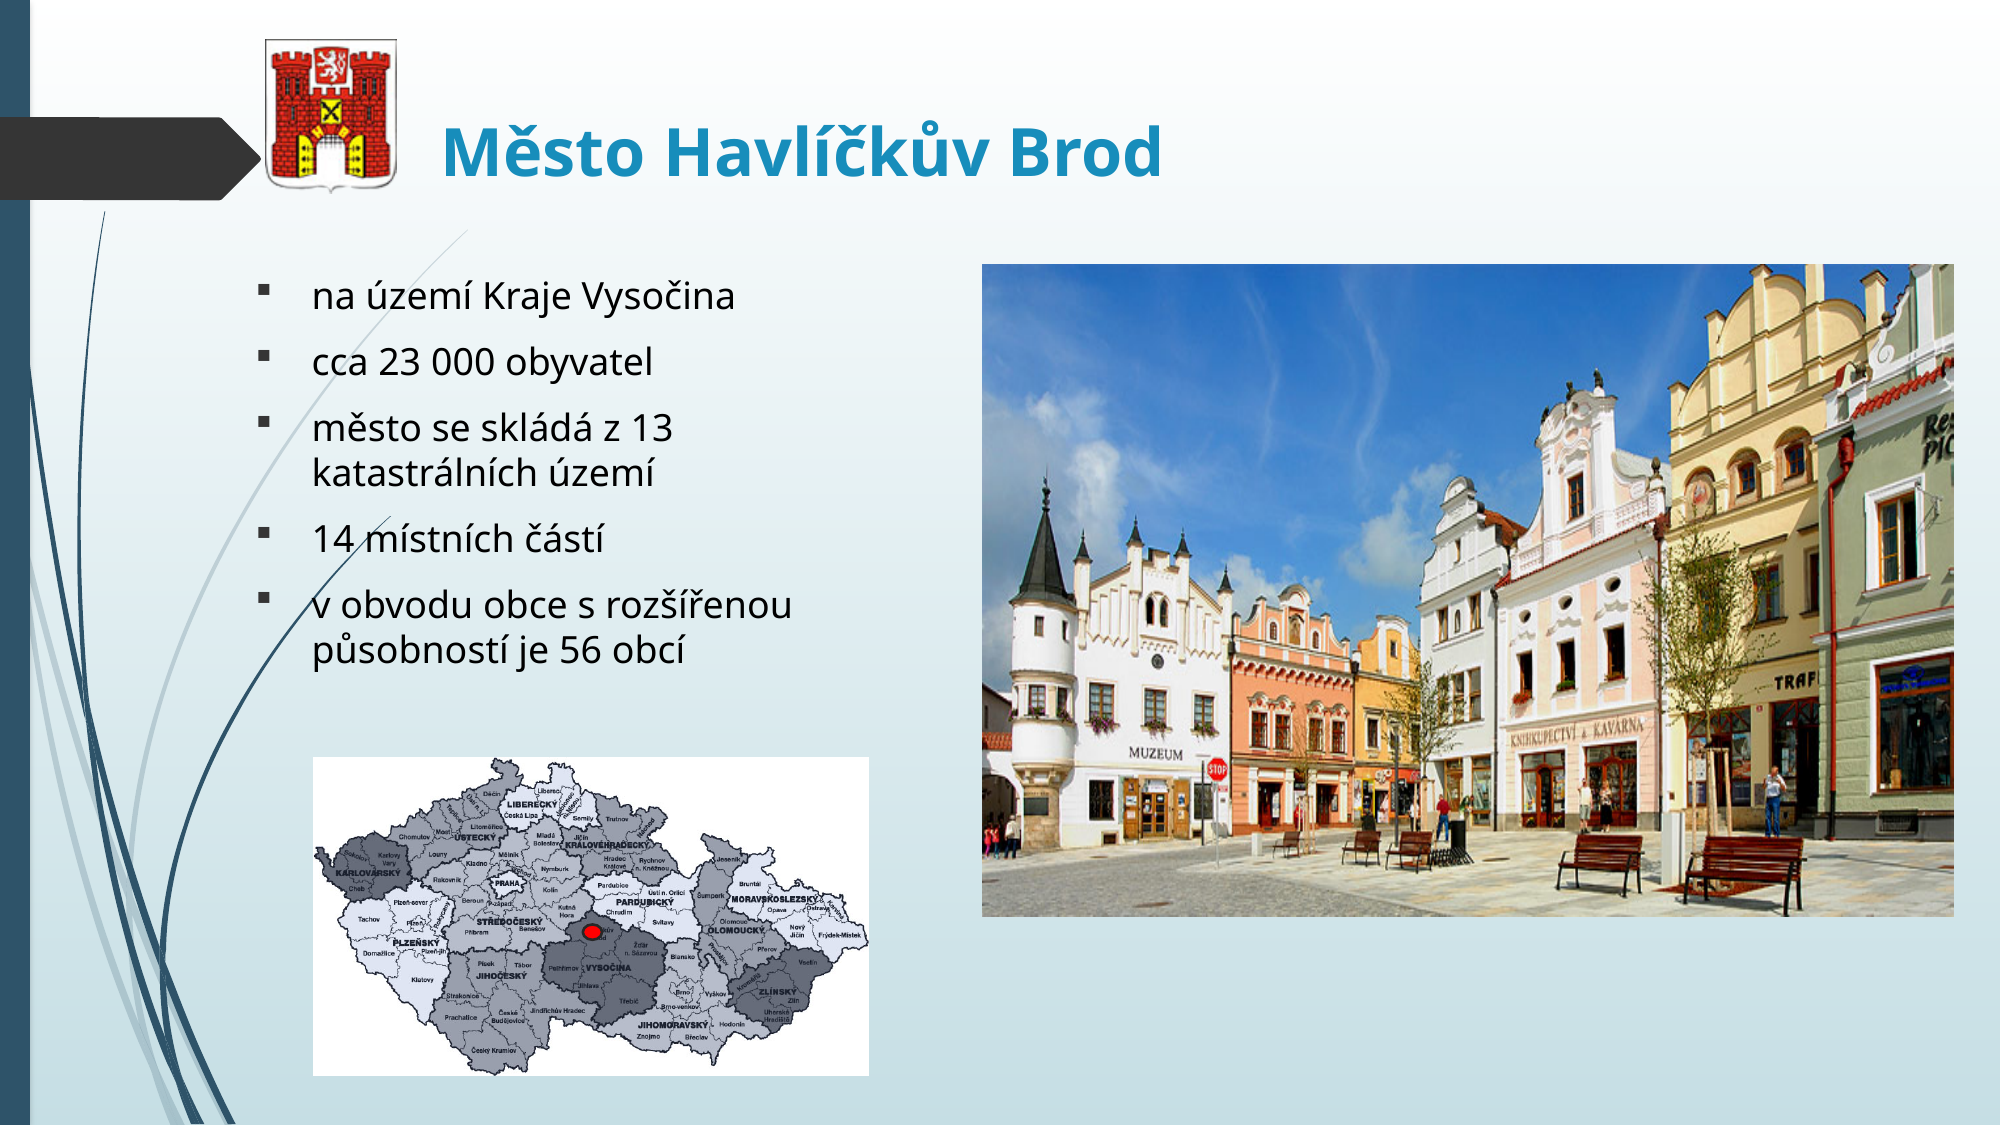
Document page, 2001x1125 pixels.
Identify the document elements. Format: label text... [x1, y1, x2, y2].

picture [265, 39, 398, 194]
title Město Havlíčkův Brod [425, 102, 1888, 230]
picture [982, 264, 1954, 918]
list na území Kraje Vysočina cca 23 000 obyvatel město se skládá z 13 katastrálních území 14 místních částí v obvodu obce s rozšířenou působností je 56 obcí [240, 264, 869, 933]
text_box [313, 757, 869, 1077]
